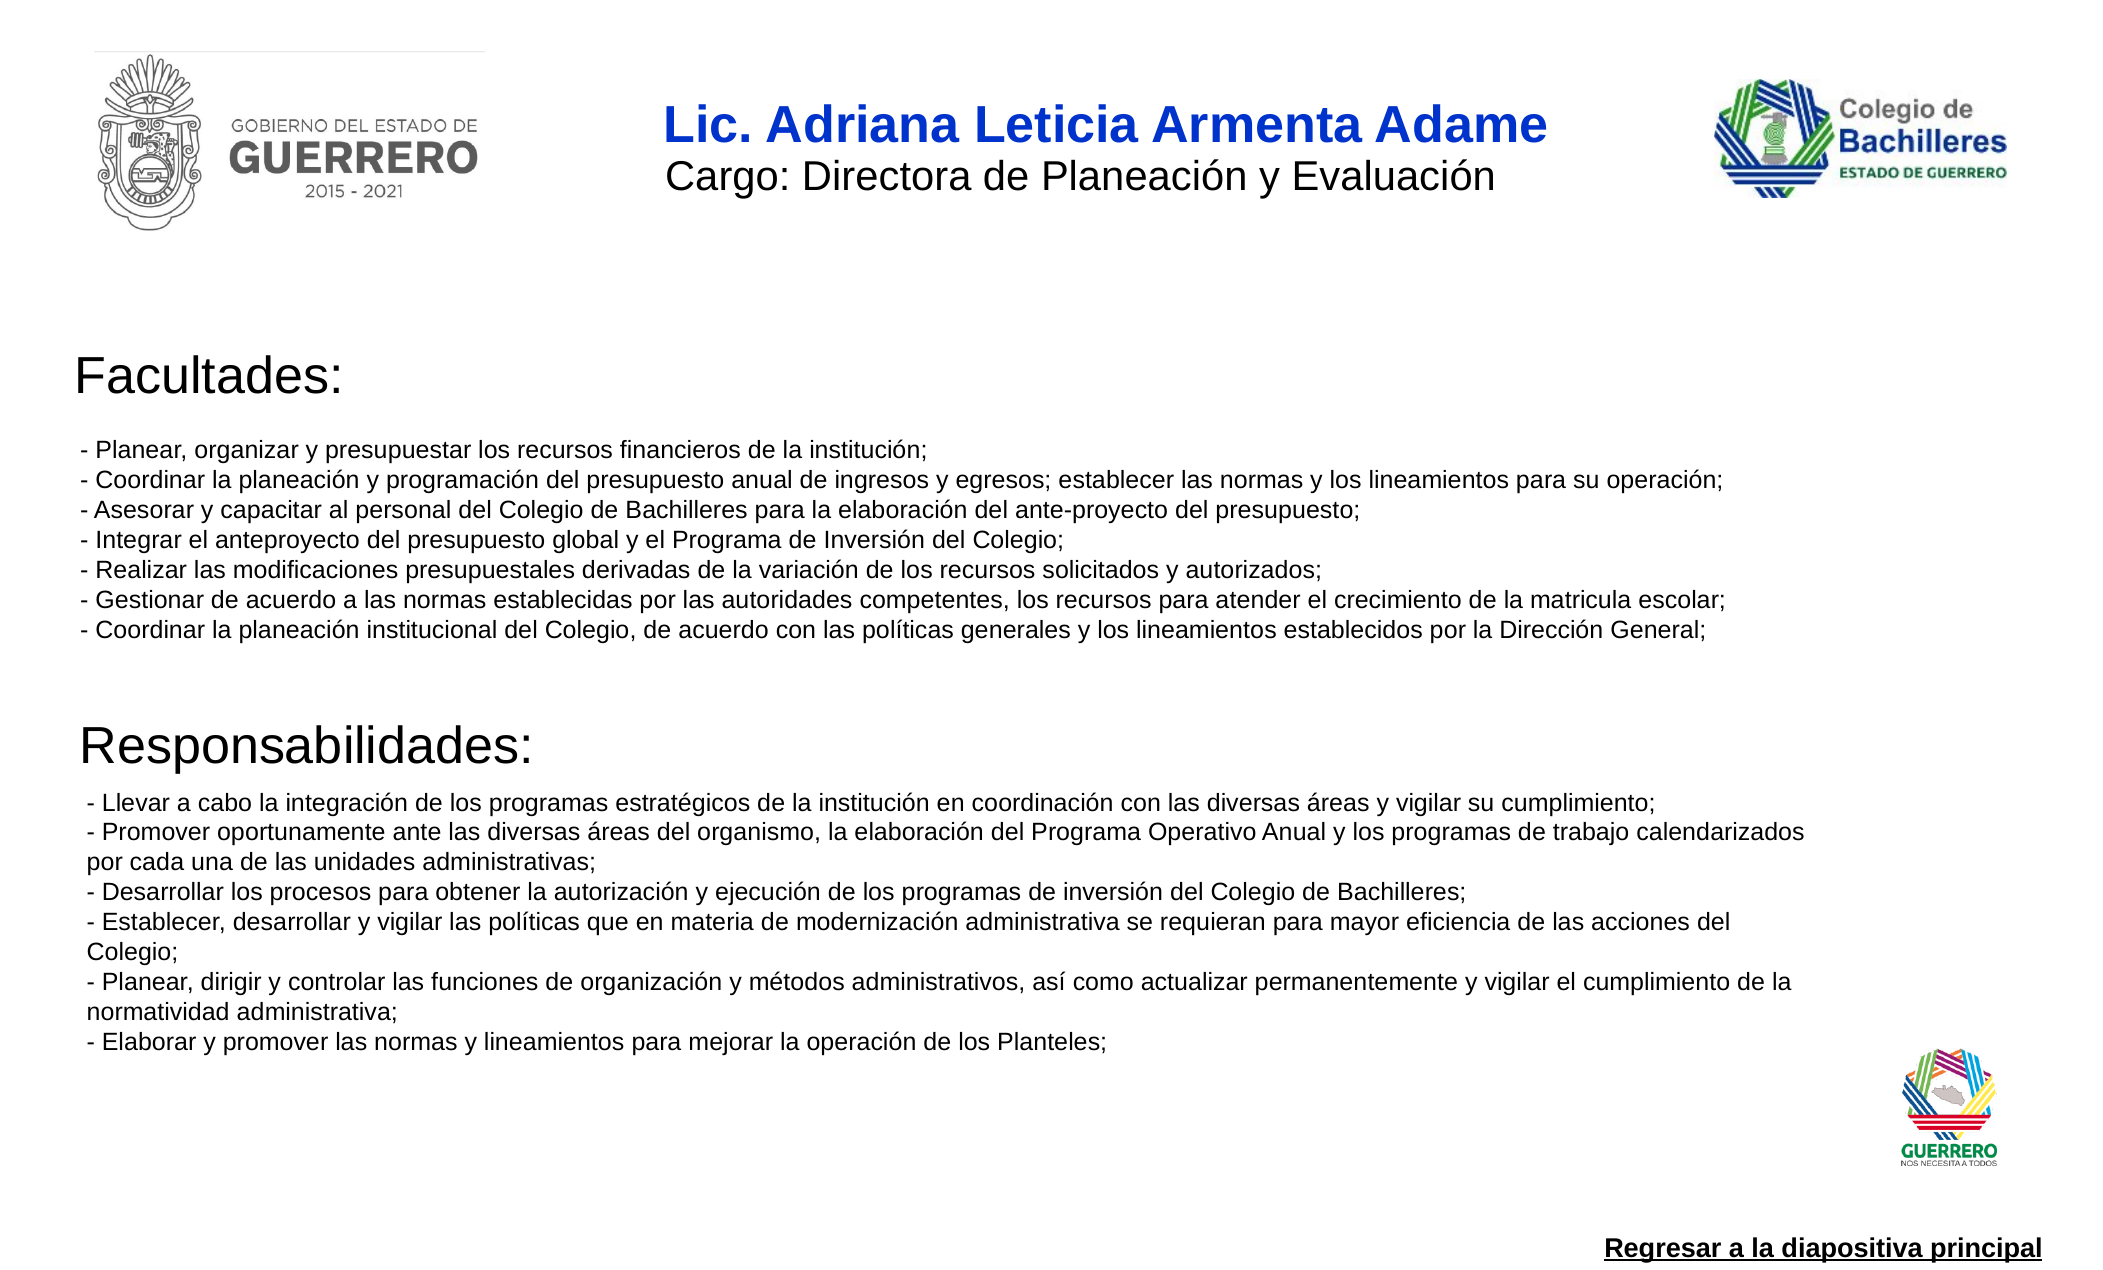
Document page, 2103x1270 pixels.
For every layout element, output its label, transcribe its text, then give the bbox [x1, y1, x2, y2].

text_box Lic. Adriana Leticia Armenta Adame [642, 79, 1570, 164]
text_box Facultades: [53, 330, 395, 416]
text_box - Planear, organizar y presupuestar los recursos financieros de la institución; - Coordinar la planeación y programación del presupuesto anual de ingresos y egresos; establecer las normas y los lineamientos para su operación; - Asesorar y capacitar al personal del Colegio de Bachilleres para la elaboración del ante-proyecto del presupuesto; - Integrar el anteproyecto del presupuesto global y el Programa de Inversión del Colegio; - Realizar las modificaciones presupuestales derivadas de la variación de los recursos solicitados y autorizados; - Gestionar de acuerdo a las normas establecidas por las autoridades competentes, los recursos para atender el crecimiento de la matricula escolar; - Coordinar la planeación institucional del Colegio, de acuerdo con las políticas generales y los lineamientos establecidos por la Dirección General; [59, 422, 1879, 654]
picture [94, 51, 485, 235]
picture [1901, 1048, 1997, 1166]
text_box - Llevar a cabo la integración de los programas estratégicos de la institución en coordinación con las diversas áreas y vigilar su cumplimiento; - Promover oportunamente ante las diversas áreas del organismo, la elaboración del Programa Operativo Anual y los programas de trabajo calendarizados por cada una de las unidades administrativas; - Desarrollar los procesos para obtener la autorización y ejecución de los programas de inversión del Colegio de Bachilleres; - Establecer, desarrollar y vigilar las políticas que en materia de modernización administrativa se requieran para mayor eficiencia de las acciones del Colegio; - Planear, dirigir y controlar las funciones de organización y métodos administrativos, así como actualizar permanentemente y vigilar el cumplimiento de la normatividad administrativa; - Elaborar y promover las normas y lineamientos para mejorar la operación de los Planteles; [65, 774, 1855, 1067]
text_box Responsabilidades: [58, 700, 556, 786]
picture [1713, 79, 2008, 199]
text_box Regresar a la diapositiva principal [1583, 1219, 2064, 1270]
text_box Cargo: Directora de Planeación y Evaluación [637, 137, 1524, 210]
